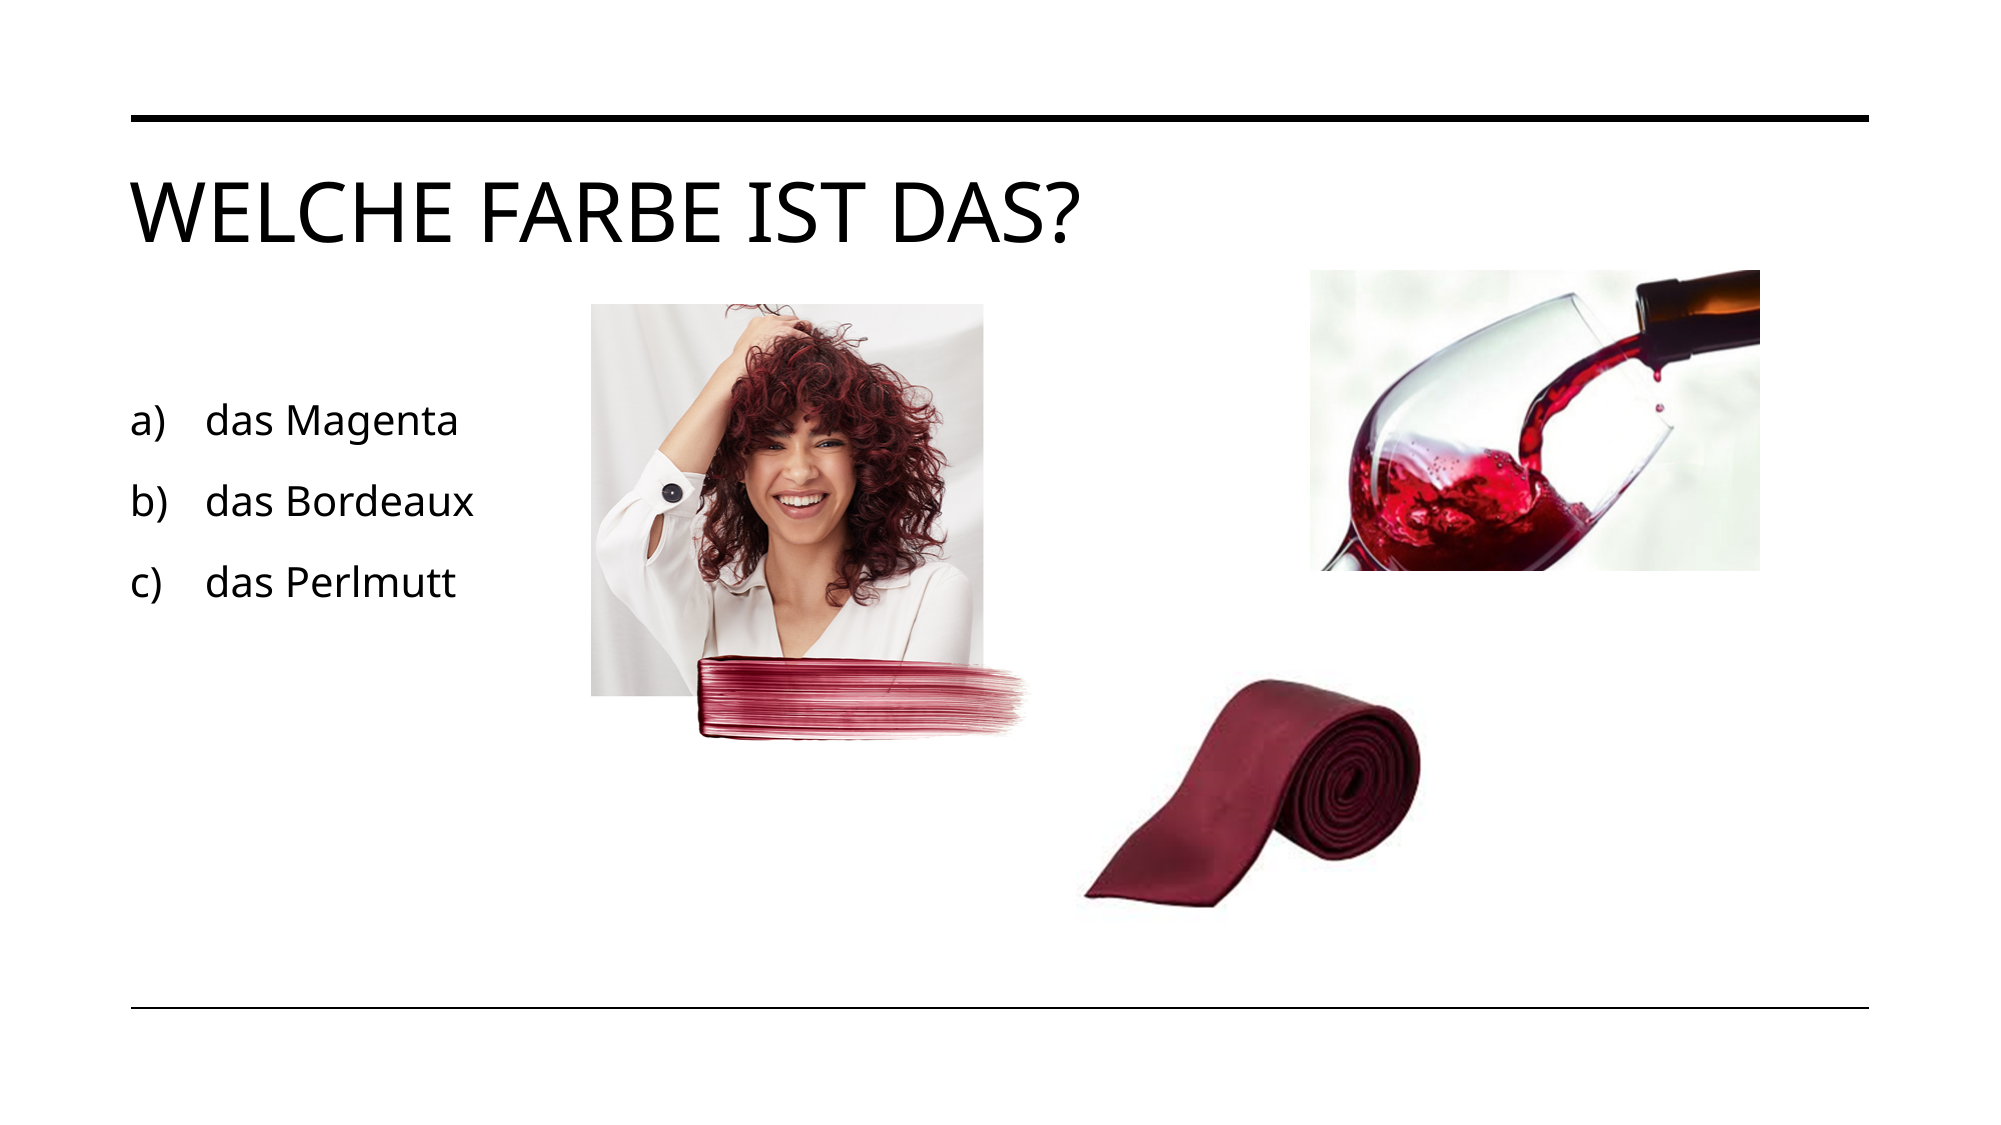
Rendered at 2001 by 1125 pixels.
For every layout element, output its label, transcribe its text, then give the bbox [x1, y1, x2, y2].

list das Magenta das Bordeaux das Perlmutt [114, 376, 1869, 973]
picture [591, 303, 1042, 755]
title WELCHE FARBE IST DAS? [114, 151, 1869, 376]
picture [1309, 270, 1761, 571]
picture [1075, 621, 1428, 974]
